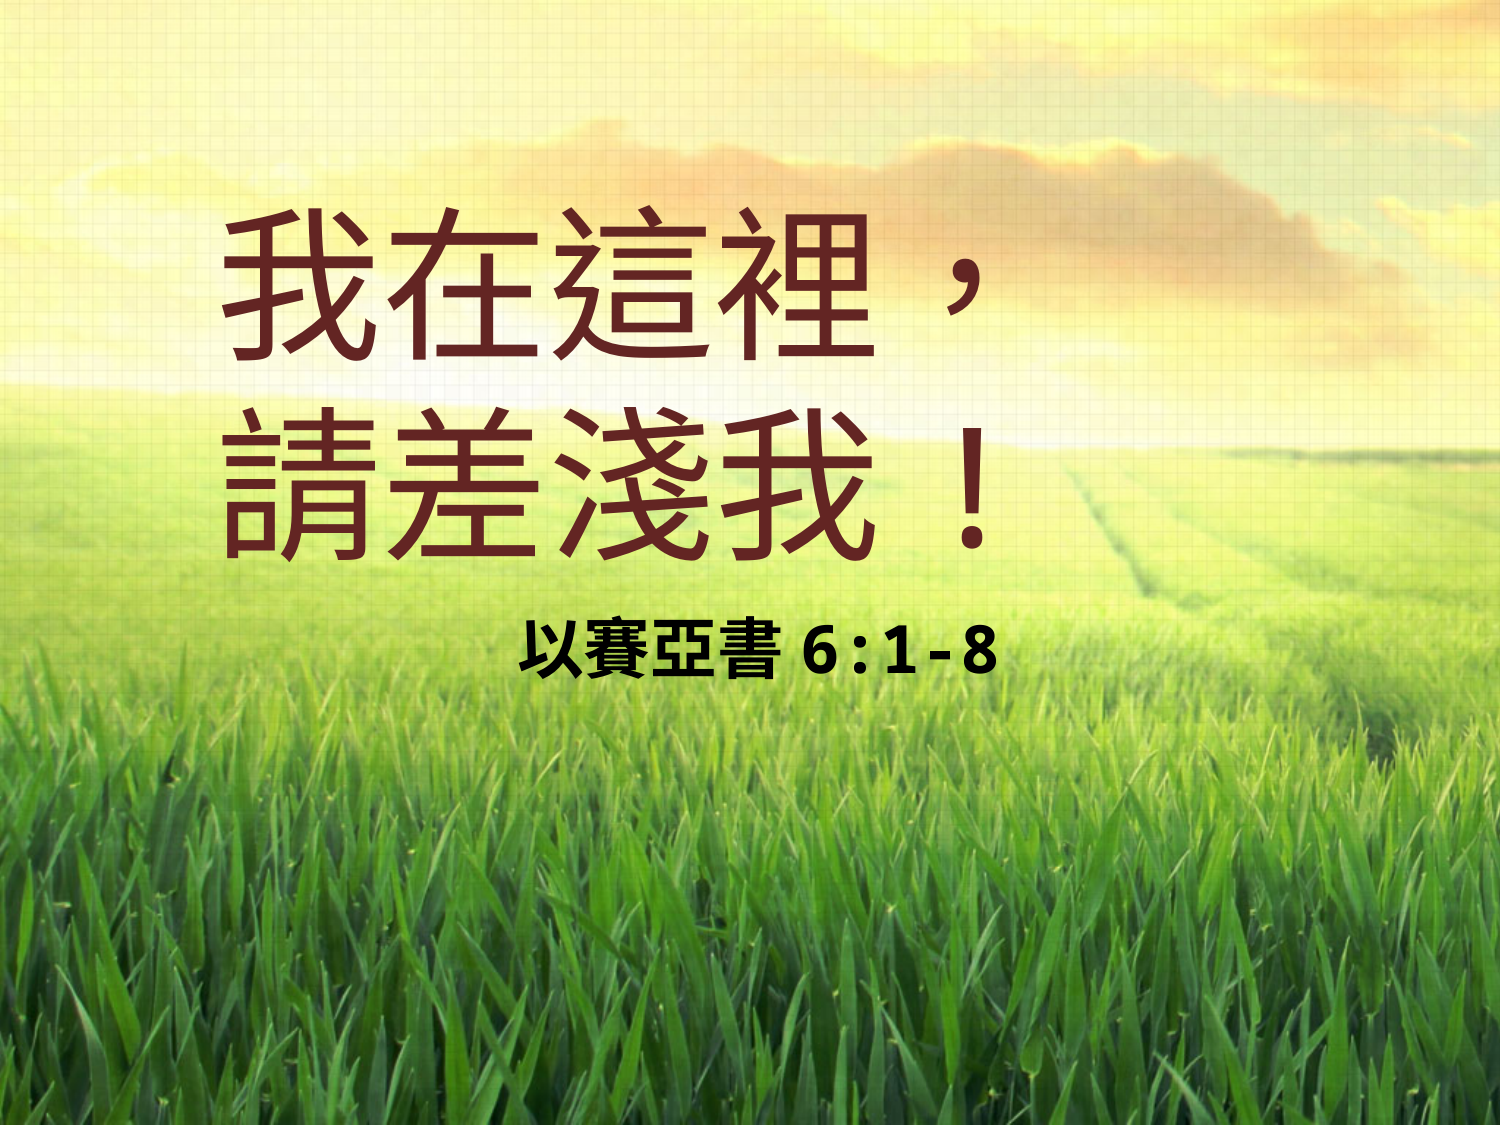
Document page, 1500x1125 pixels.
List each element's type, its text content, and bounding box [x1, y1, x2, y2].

text_box 我在這裡， 請差淺我! [200, 162, 1288, 600]
picture [0, 0, 1500, 1125]
text_box 以賽亞書6:1-8 [502, 599, 1016, 695]
